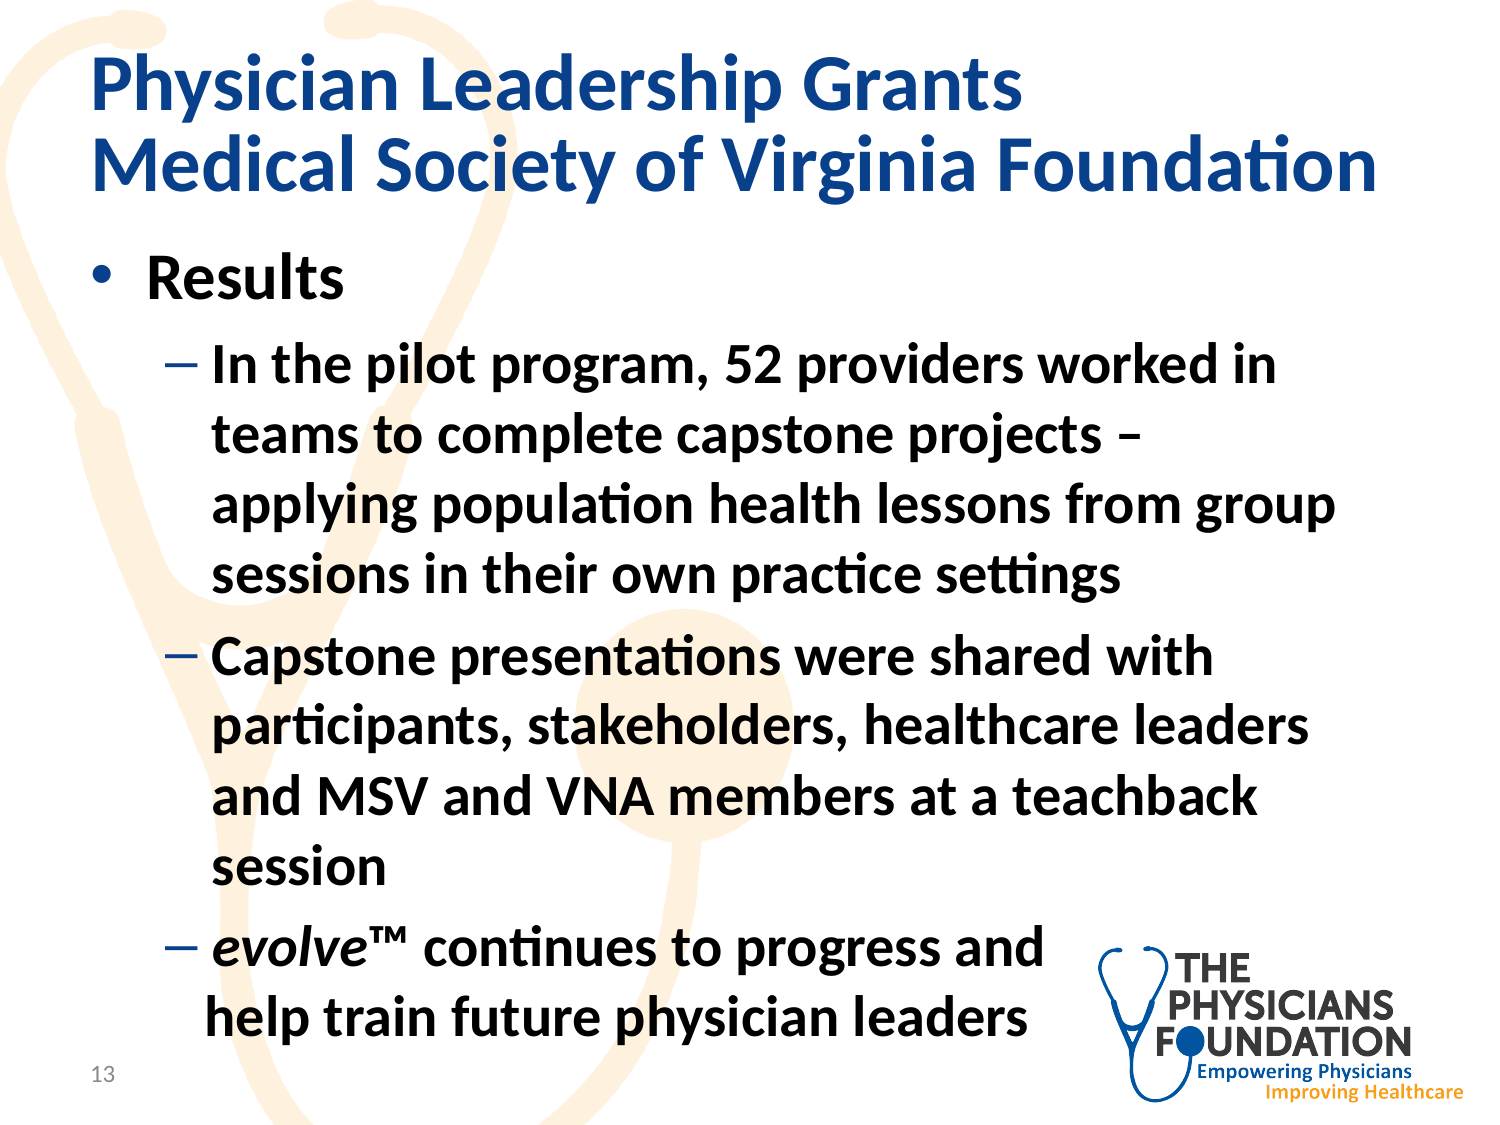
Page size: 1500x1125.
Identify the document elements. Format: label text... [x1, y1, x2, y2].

slide_number 13 [75, 1074, 194, 1103]
picture [1098, 946, 1464, 1103]
title Physician Leadership Grants Medical Society of Virginia Foundation [74, 38, 1426, 227]
picture [0, 0, 793, 1125]
list Results In the pilot program, 52 providers worked in teams to complete capstone projects – applying population health lessons from group sessions in their own practice settings Capstone presentations were shared with participants, stakeholders, healthcare leaders and MSV and VNA members at a teachback session evolve™ continues to progress and help train future physician leaders [74, 225, 1374, 1074]
